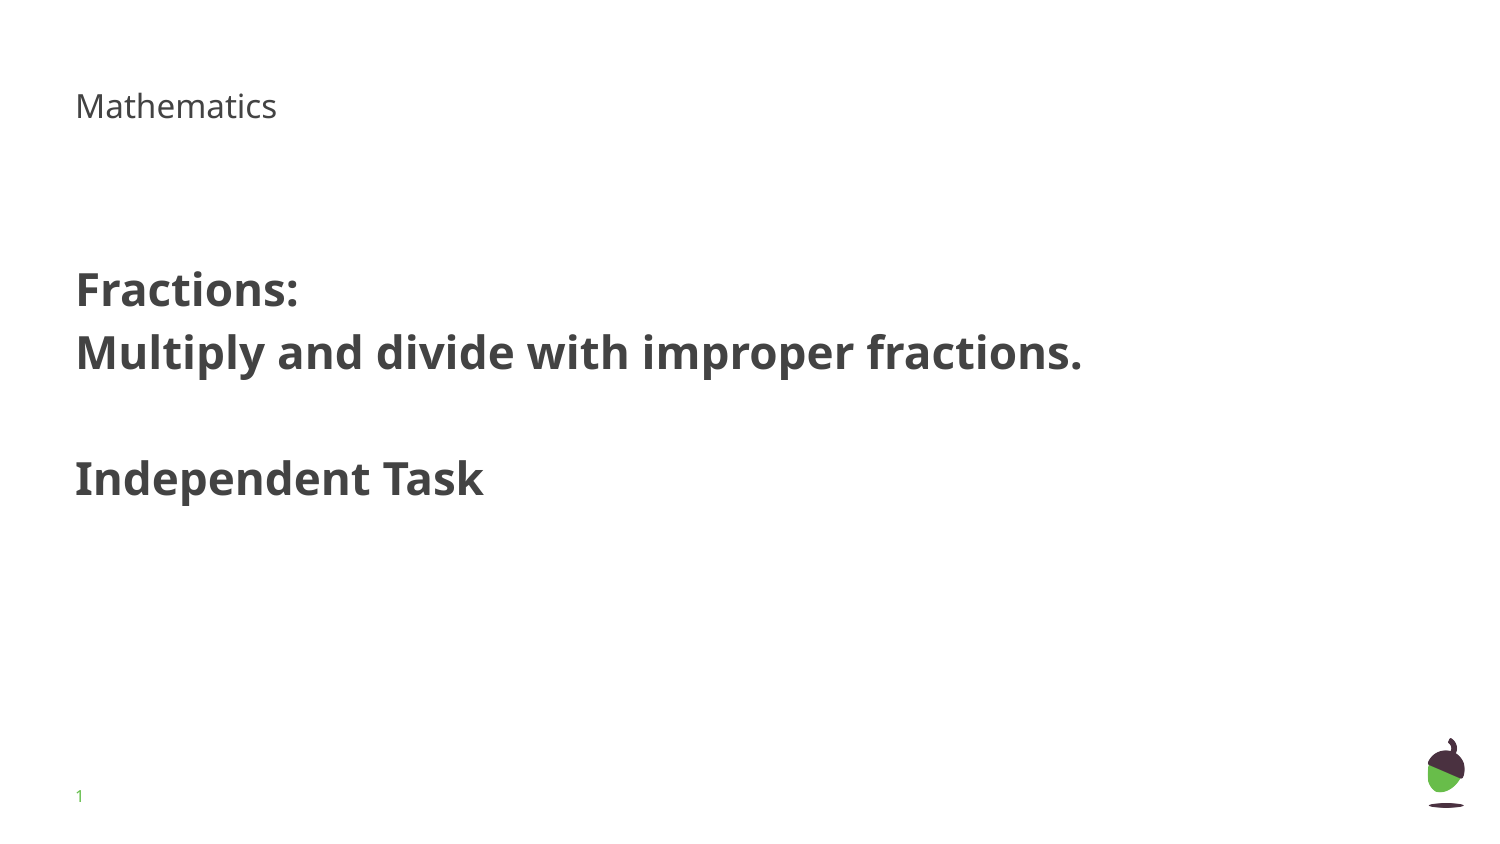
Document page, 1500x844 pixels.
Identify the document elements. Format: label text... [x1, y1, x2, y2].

picture [1427, 738, 1465, 808]
title Fractions: Multiply and divide with improper fractions. Independent Task [75, 252, 1494, 592]
subtitle Mathematics [75, 72, 1425, 203]
slide_number ‹#› [75, 786, 194, 816]
